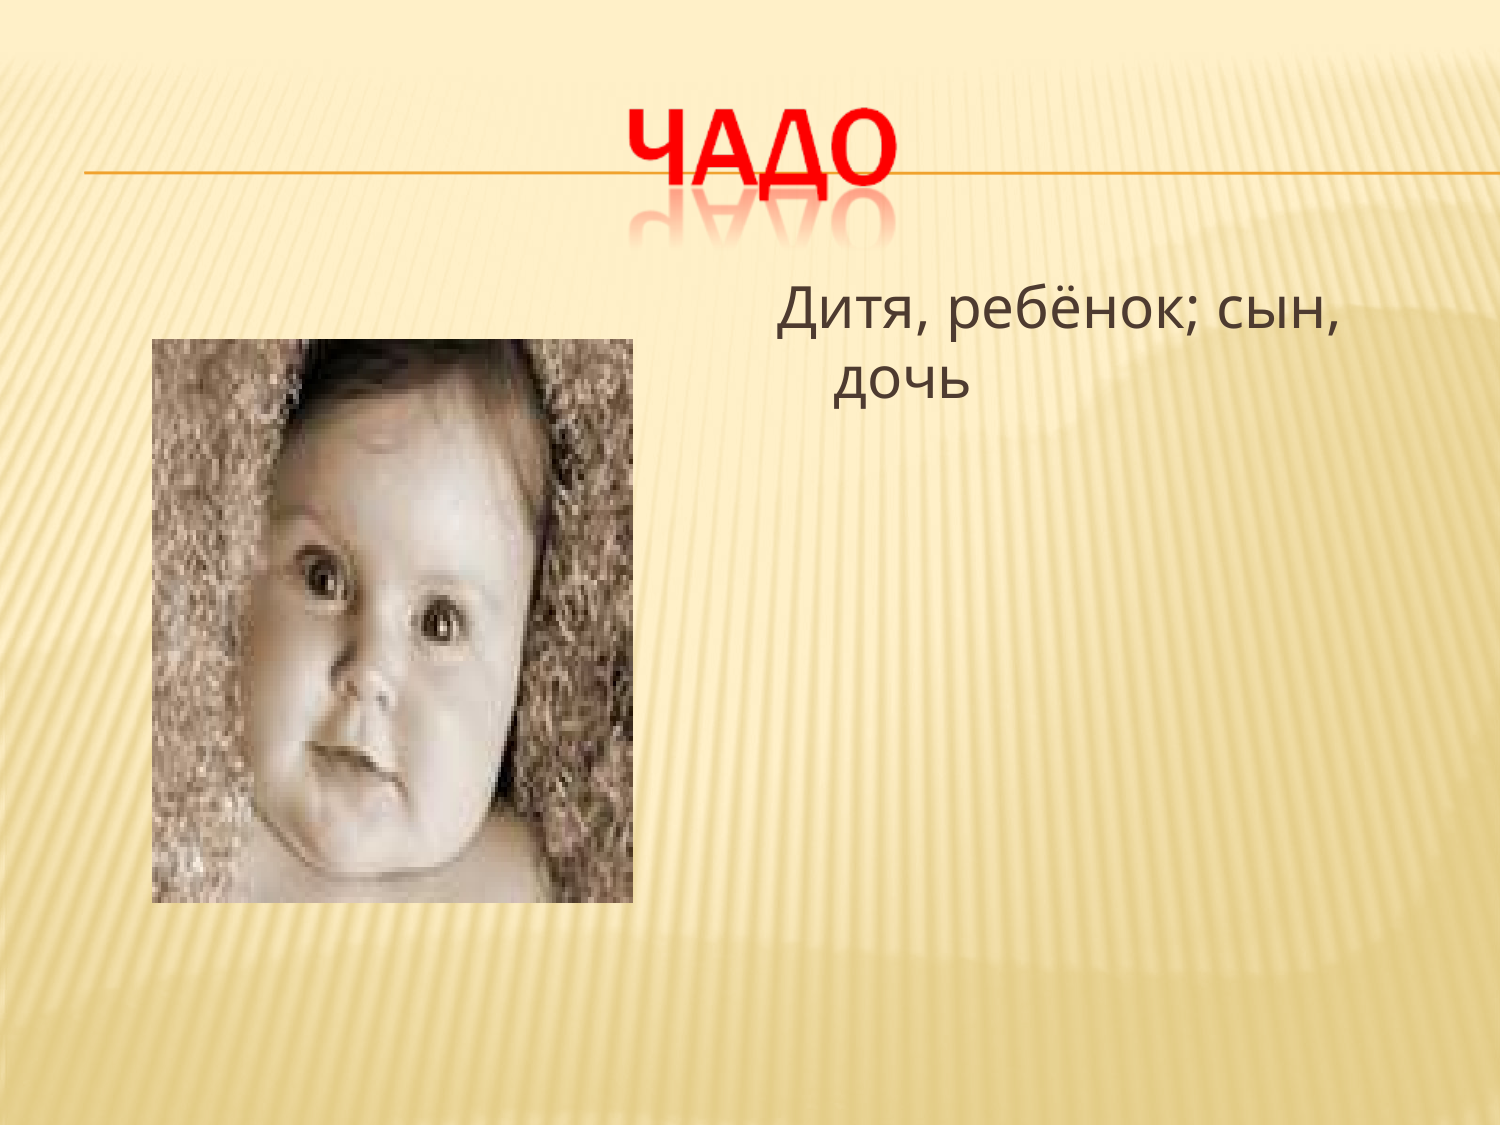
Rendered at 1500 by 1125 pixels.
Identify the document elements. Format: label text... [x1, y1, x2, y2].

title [48, 40, 1477, 323]
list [151, 339, 634, 903]
list Дитя, ребёнок; сын, дочь [762, 338, 1476, 1038]
